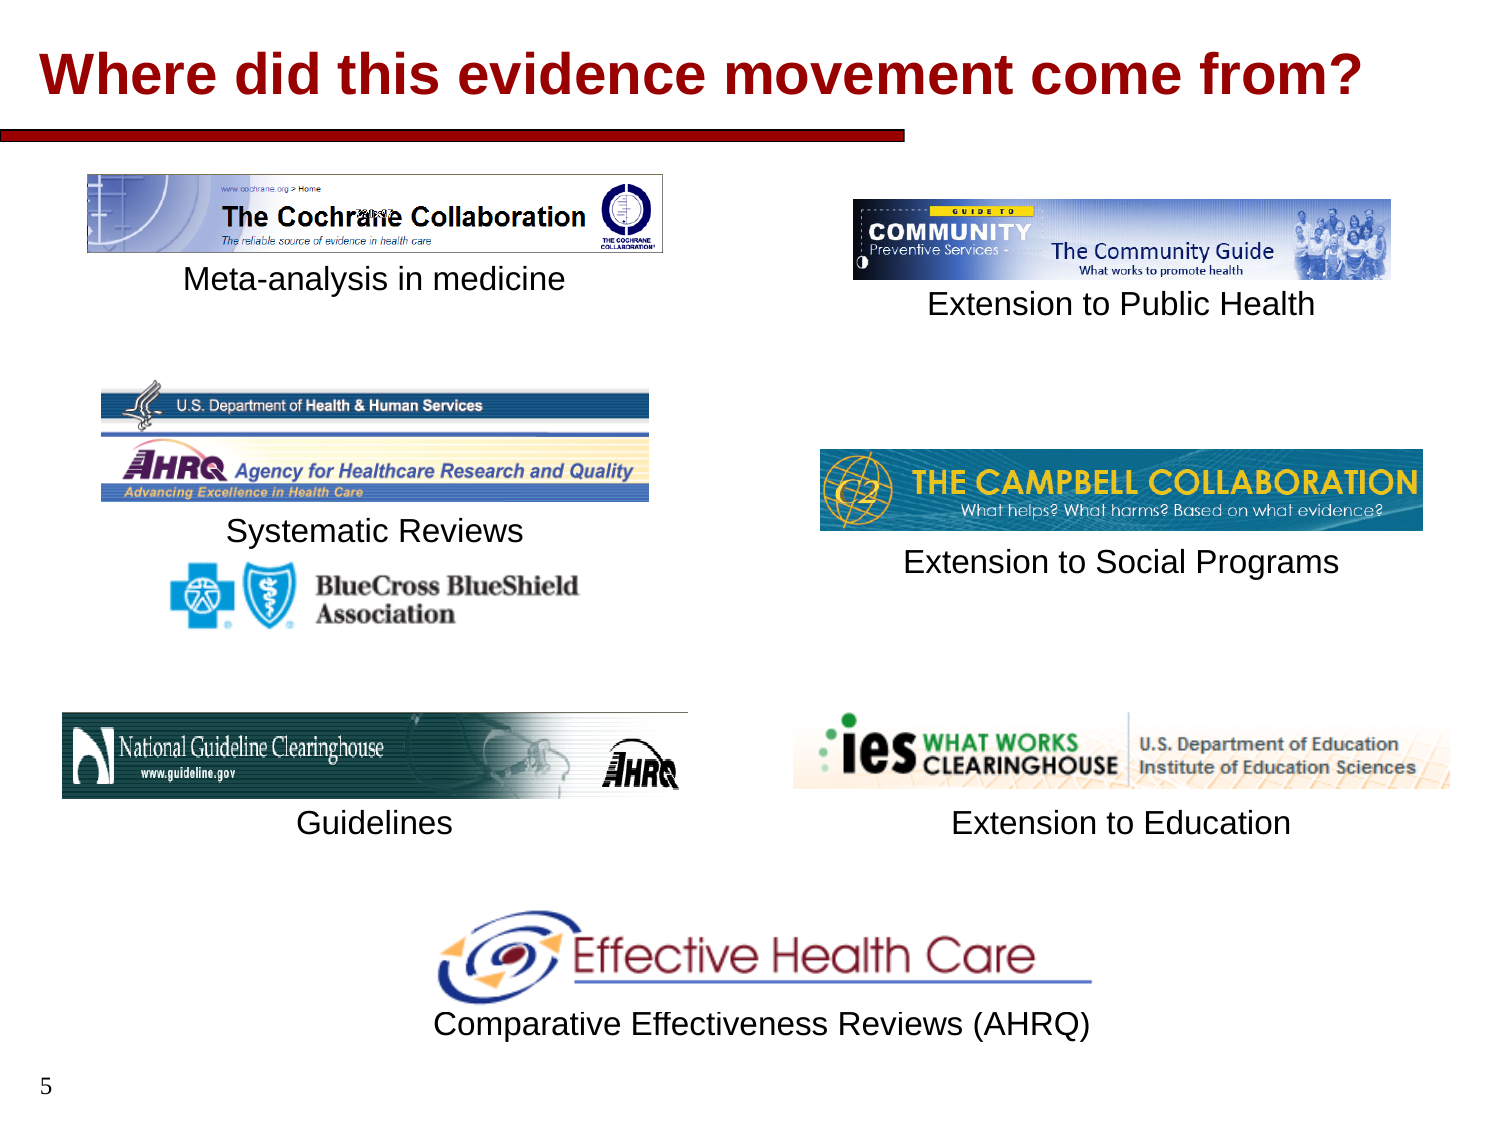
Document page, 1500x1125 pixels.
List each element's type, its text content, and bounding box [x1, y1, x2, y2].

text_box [399, 906, 1126, 1051]
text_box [852, 199, 1391, 331]
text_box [793, 706, 1451, 851]
title Where did this evidence movement come from? [24, 13, 1477, 130]
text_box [62, 712, 688, 851]
slide_number 5 [24, 1062, 338, 1104]
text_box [101, 376, 649, 642]
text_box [87, 174, 663, 306]
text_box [820, 449, 1424, 589]
